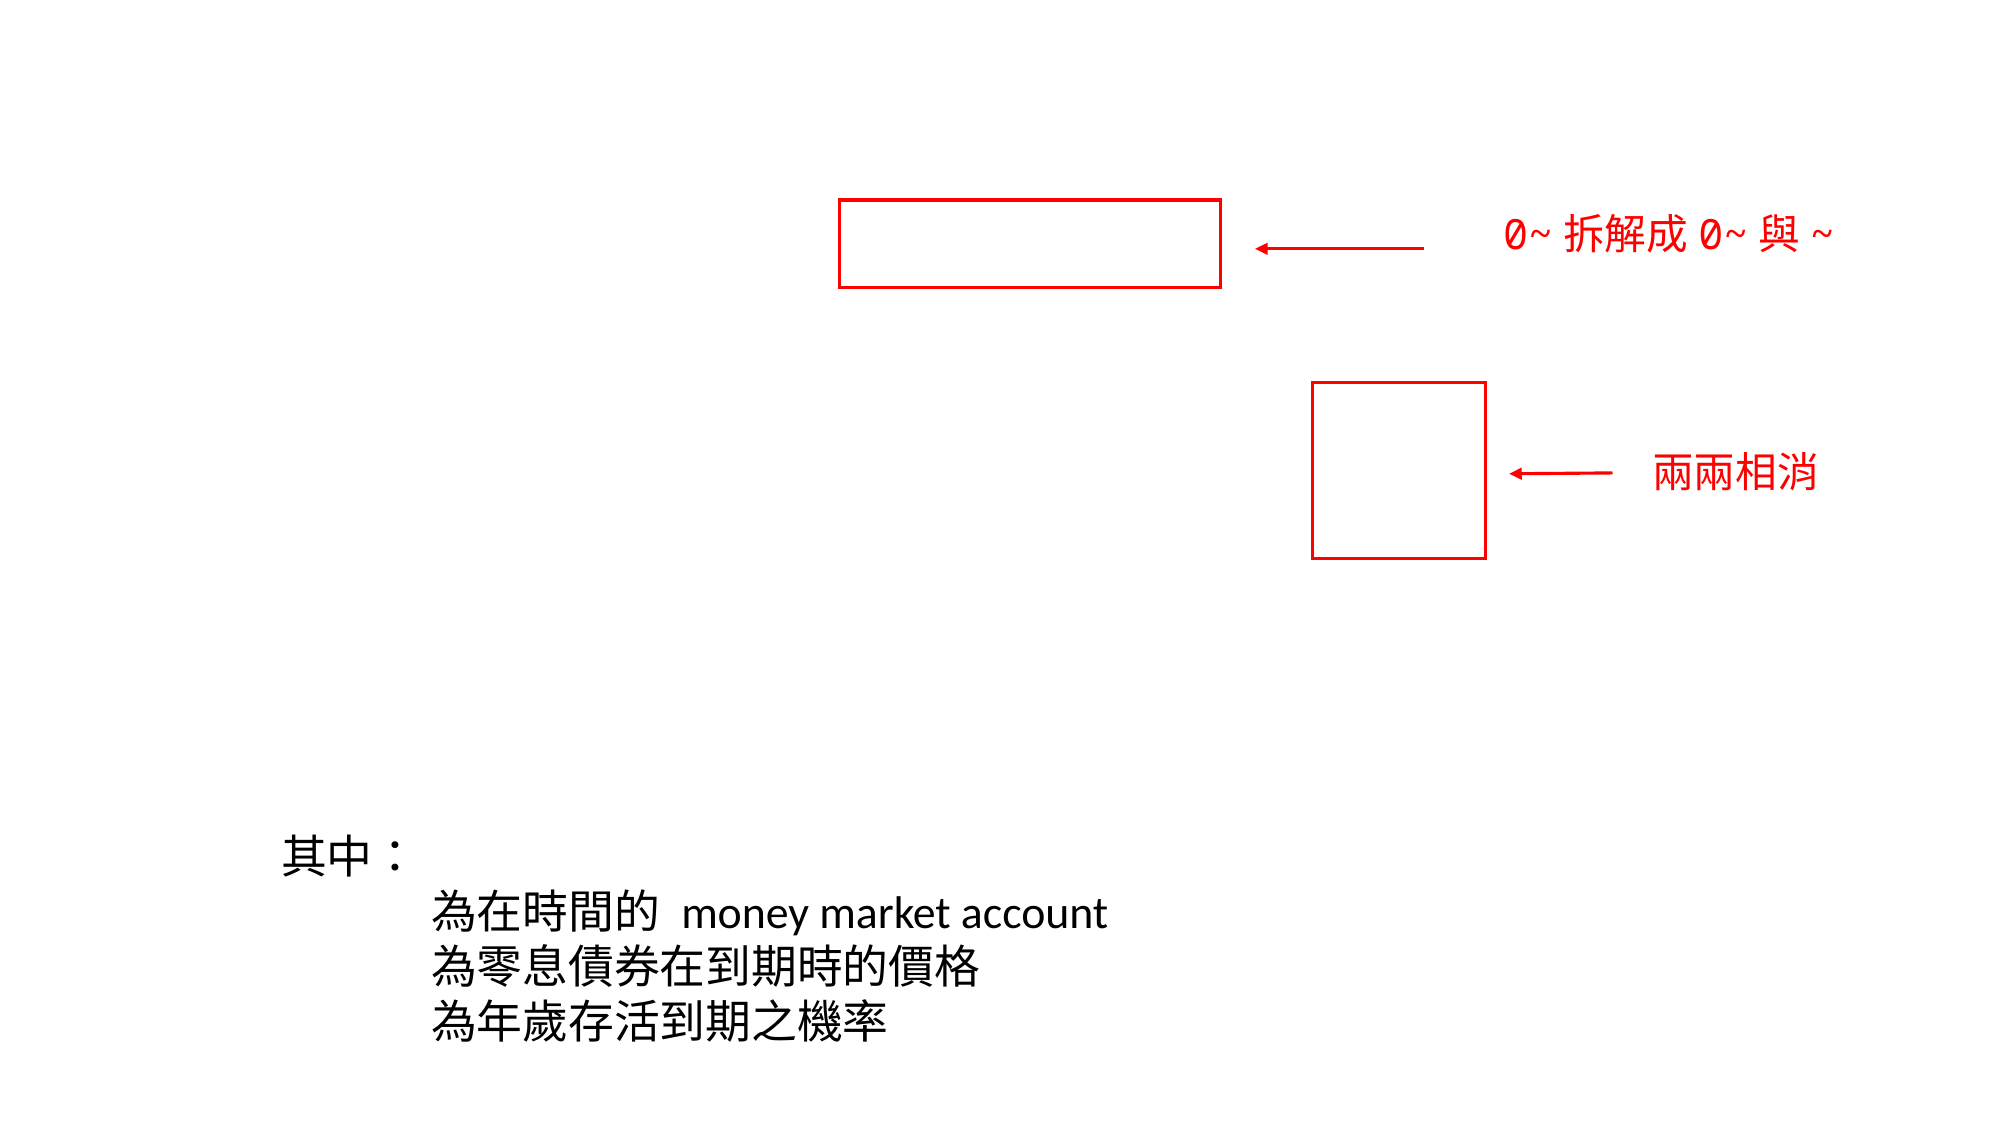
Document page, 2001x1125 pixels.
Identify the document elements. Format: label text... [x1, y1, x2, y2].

text_box [838, 199, 1222, 288]
text_box 兩兩相消 [1637, 438, 1835, 503]
text_box [1311, 381, 1486, 559]
